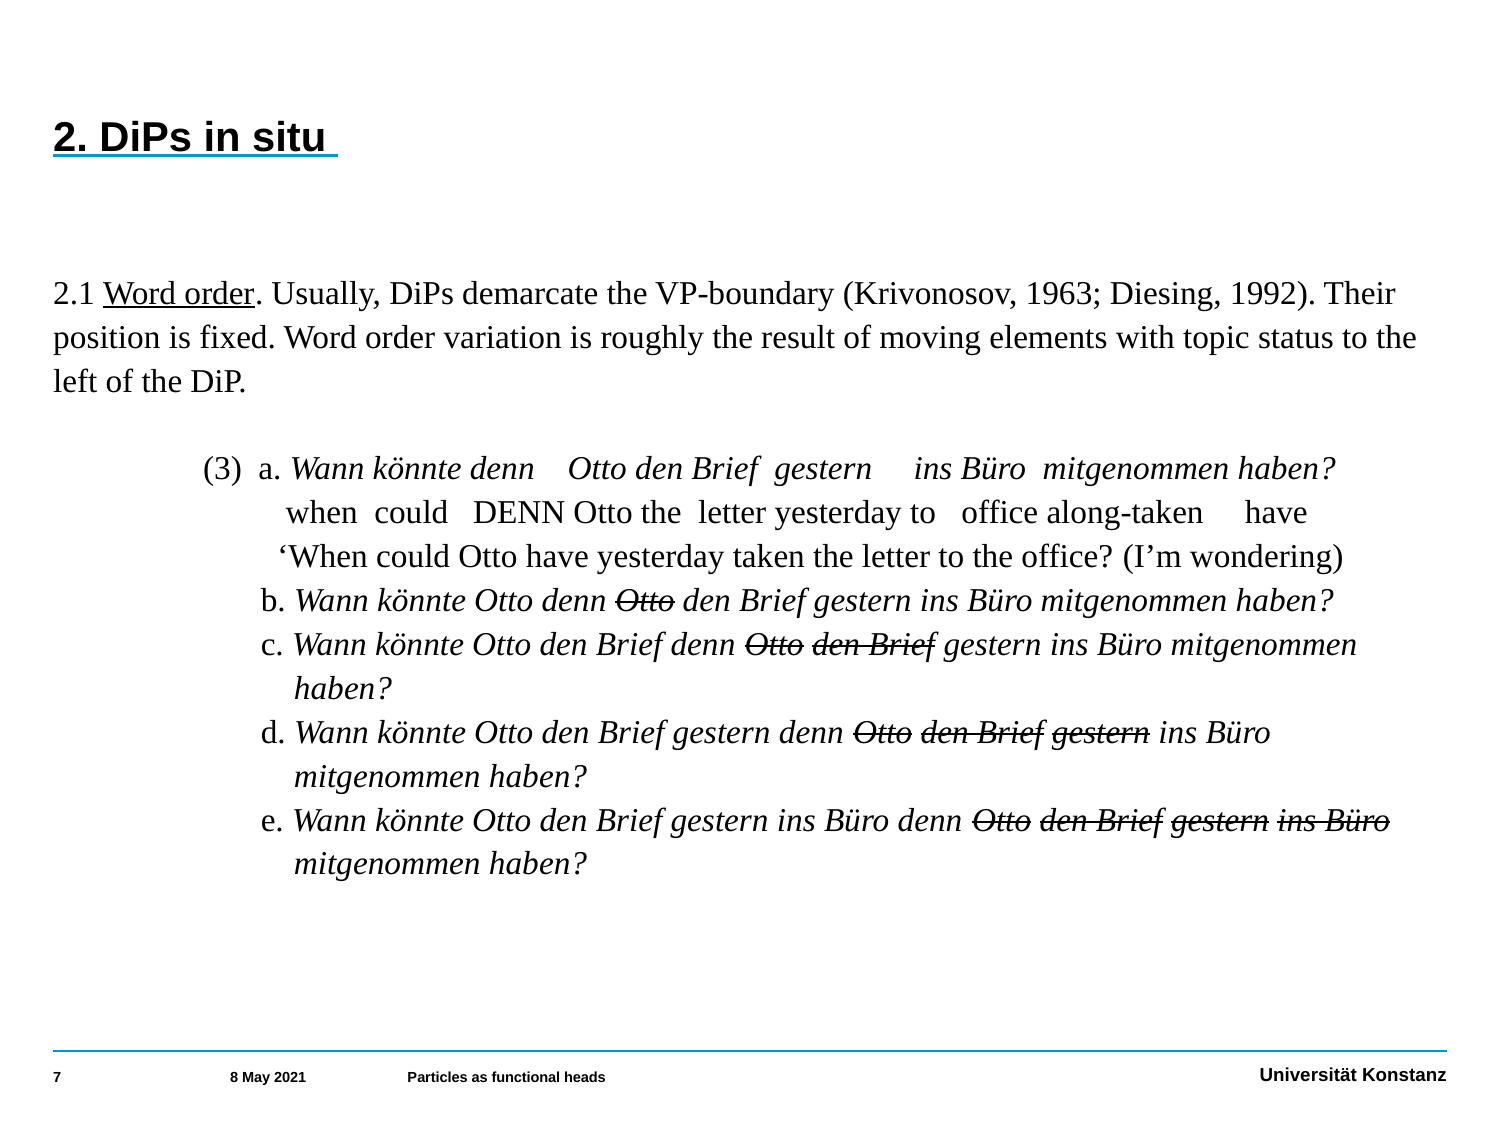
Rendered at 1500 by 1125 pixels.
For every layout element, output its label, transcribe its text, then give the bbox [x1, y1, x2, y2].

footer Particles as functional heads [407, 1058, 916, 1094]
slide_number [230, 1058, 384, 1094]
slide_number 7 [53, 1058, 207, 1094]
list 2.1 Word order. Usually, DiPs demarcate the VP-boundary (Krivonosov, 1963; Diesing, 1992). Their position is fixed. Word order variation is roughly the result of moving elements with topic status to the left of the DiP. (3) a. Wann könnte denn Otto den Brief gestern ins Büro mitgenommen haben? when could DENN Otto the letter yesterday to office along-taken have ‘When could Otto have yesterday taken the letter to the office? (I’m wondering) b. Wann könnte Otto denn Otto den Brief gestern ins Büro mitgenommen haben? c. Wann könnte Otto den Brief denn Otto den Brief gestern ins Büro mitgenommen haben? d. Wann könnte Otto den Brief gestern denn Otto den Brief gestern ins Büro mitgenommen haben? e. Wann könnte Otto den Brief gestern ins Büro denn Otto den Brief gestern ins Büro mitgenommen haben? [53, 267, 1447, 1000]
title 2. DiPs in situ [53, 66, 1093, 197]
